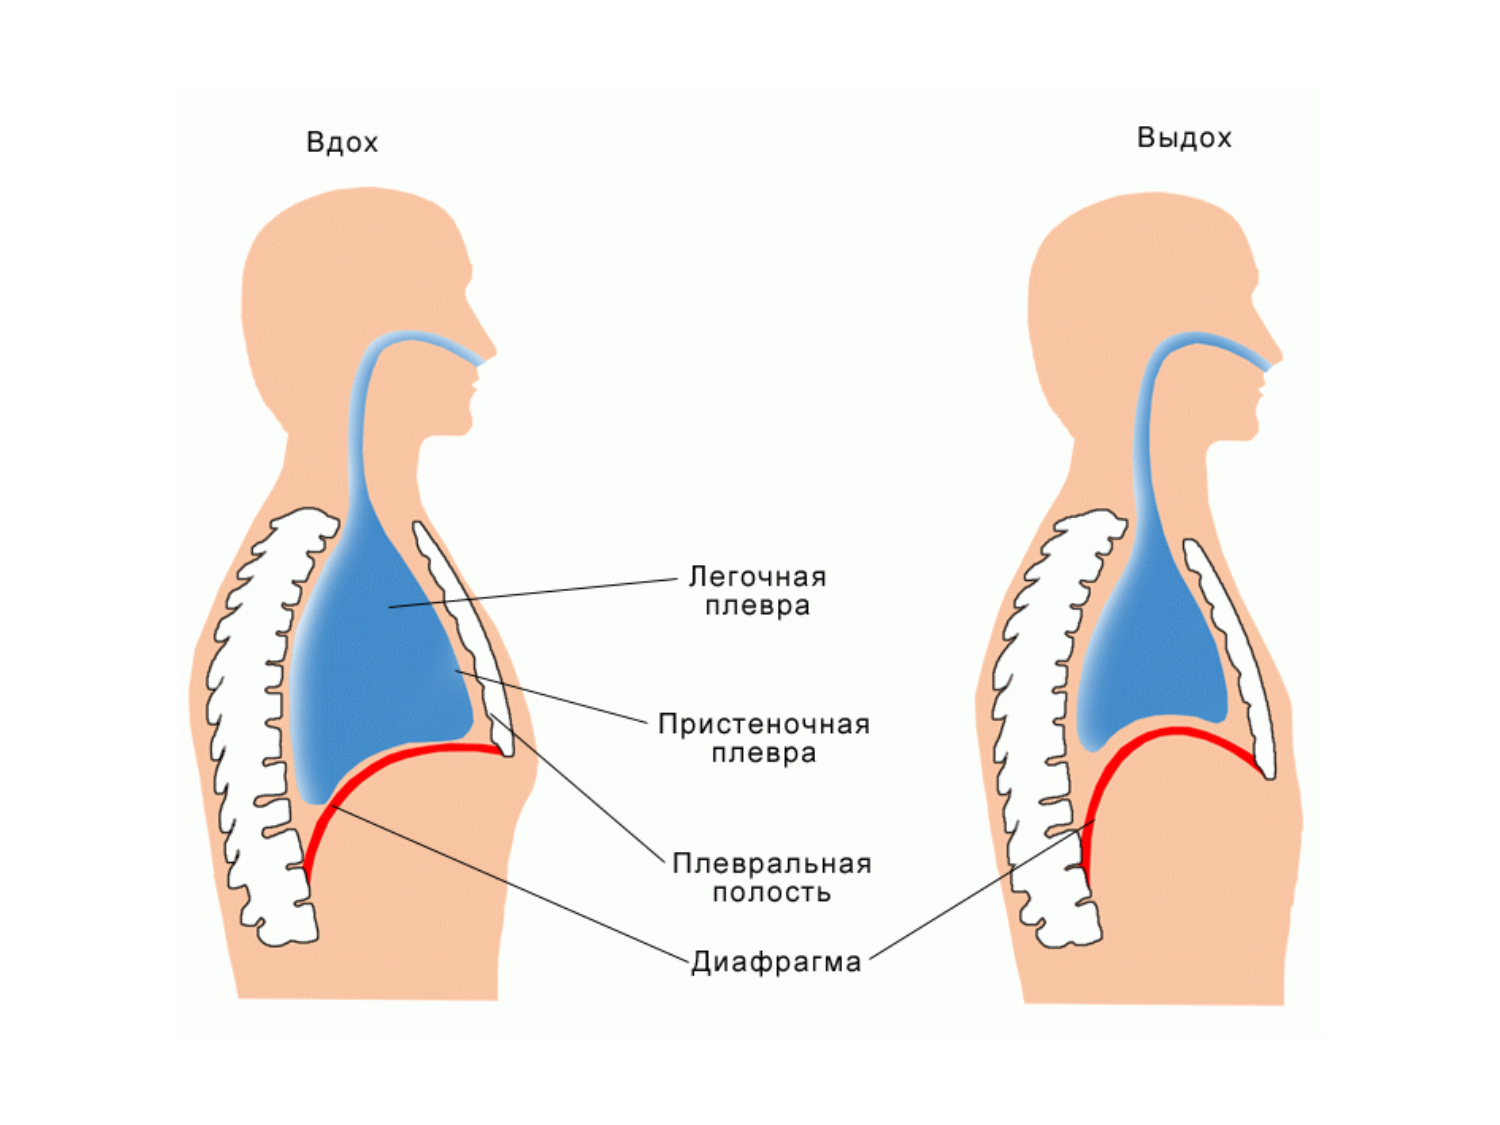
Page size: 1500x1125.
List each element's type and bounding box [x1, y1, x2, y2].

list [179, 87, 1321, 1038]
